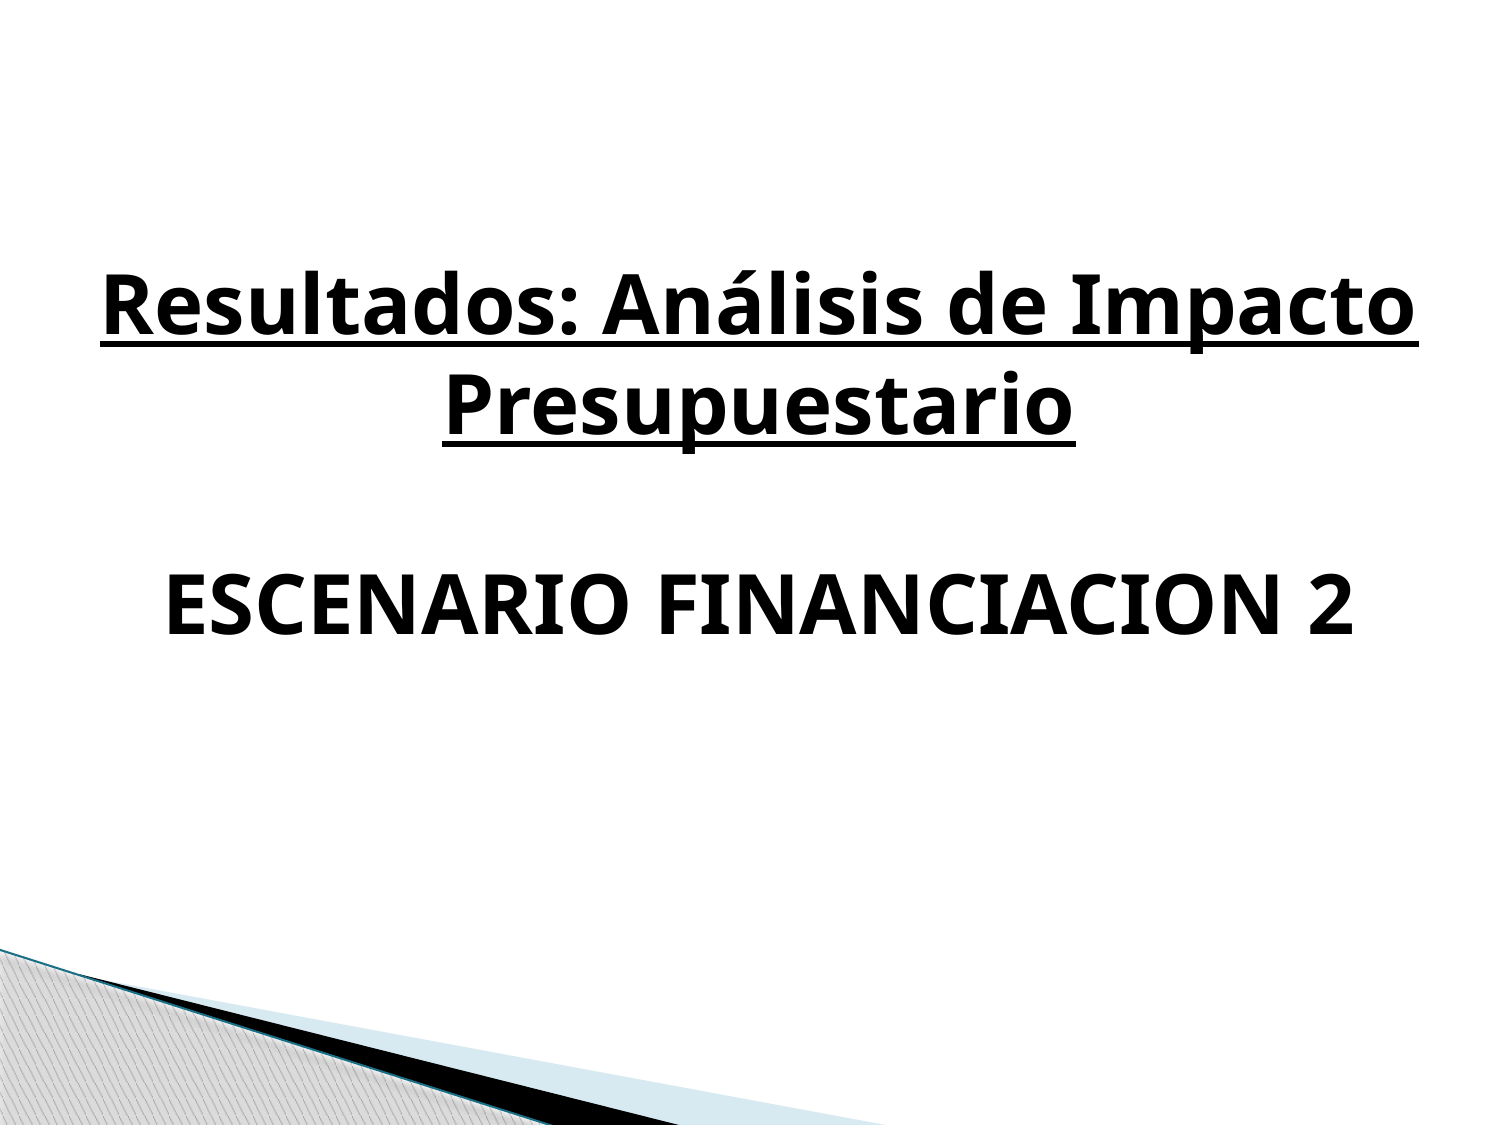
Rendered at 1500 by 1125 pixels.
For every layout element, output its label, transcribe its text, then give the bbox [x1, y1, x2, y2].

title Resultados: Análisis de Impacto Presupuestario ESCENARIO FINANCIACION 2 [76, 210, 1442, 692]
